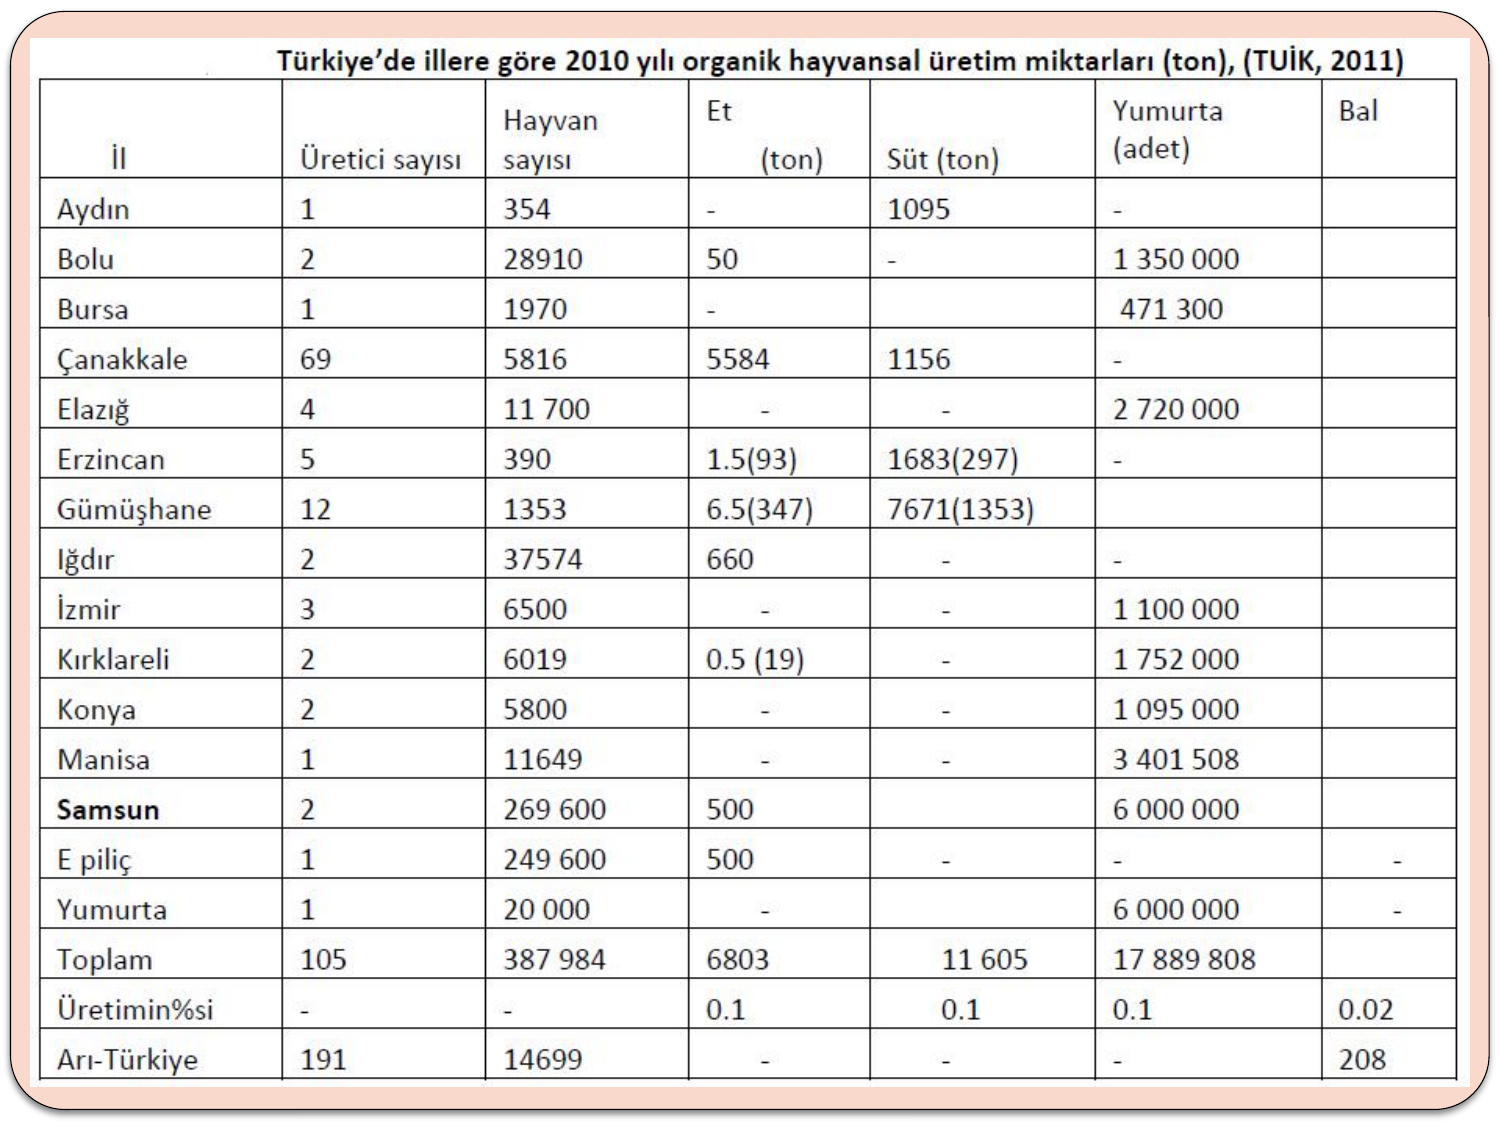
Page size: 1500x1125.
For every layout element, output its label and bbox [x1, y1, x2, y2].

picture [30, 37, 1470, 1087]
